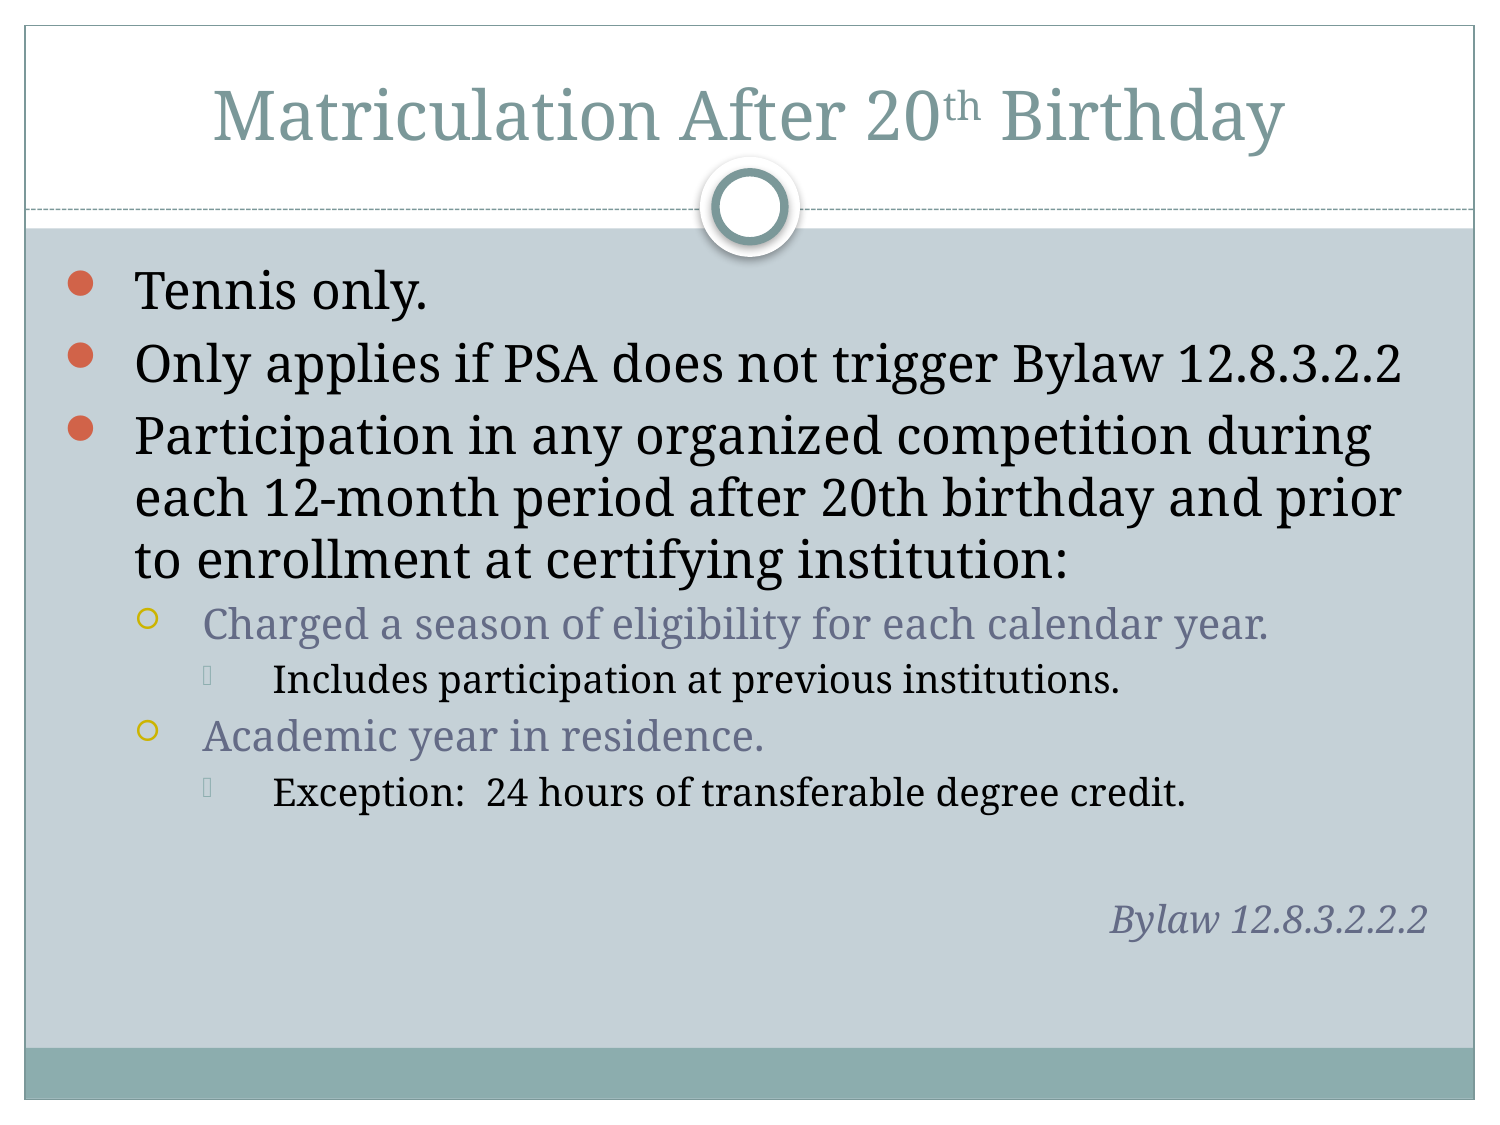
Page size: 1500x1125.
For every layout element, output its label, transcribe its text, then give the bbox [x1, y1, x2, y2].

list Tennis only. Only applies if PSA does not trigger Bylaw 12.8.3.2.2 Participation in any organized competition during each 12-month period after 20th birthday and prior to enrollment at certifying institution: Charged a season of eligibility for each calendar year. Includes participation at previous institutions. Academic year in residence. Exception: 24 hours of transferable degree credit. Bylaw 12.8.3.2.2.2 [49, 250, 1445, 1001]
title Matriculation After 20th Birthday [49, 37, 1450, 162]
